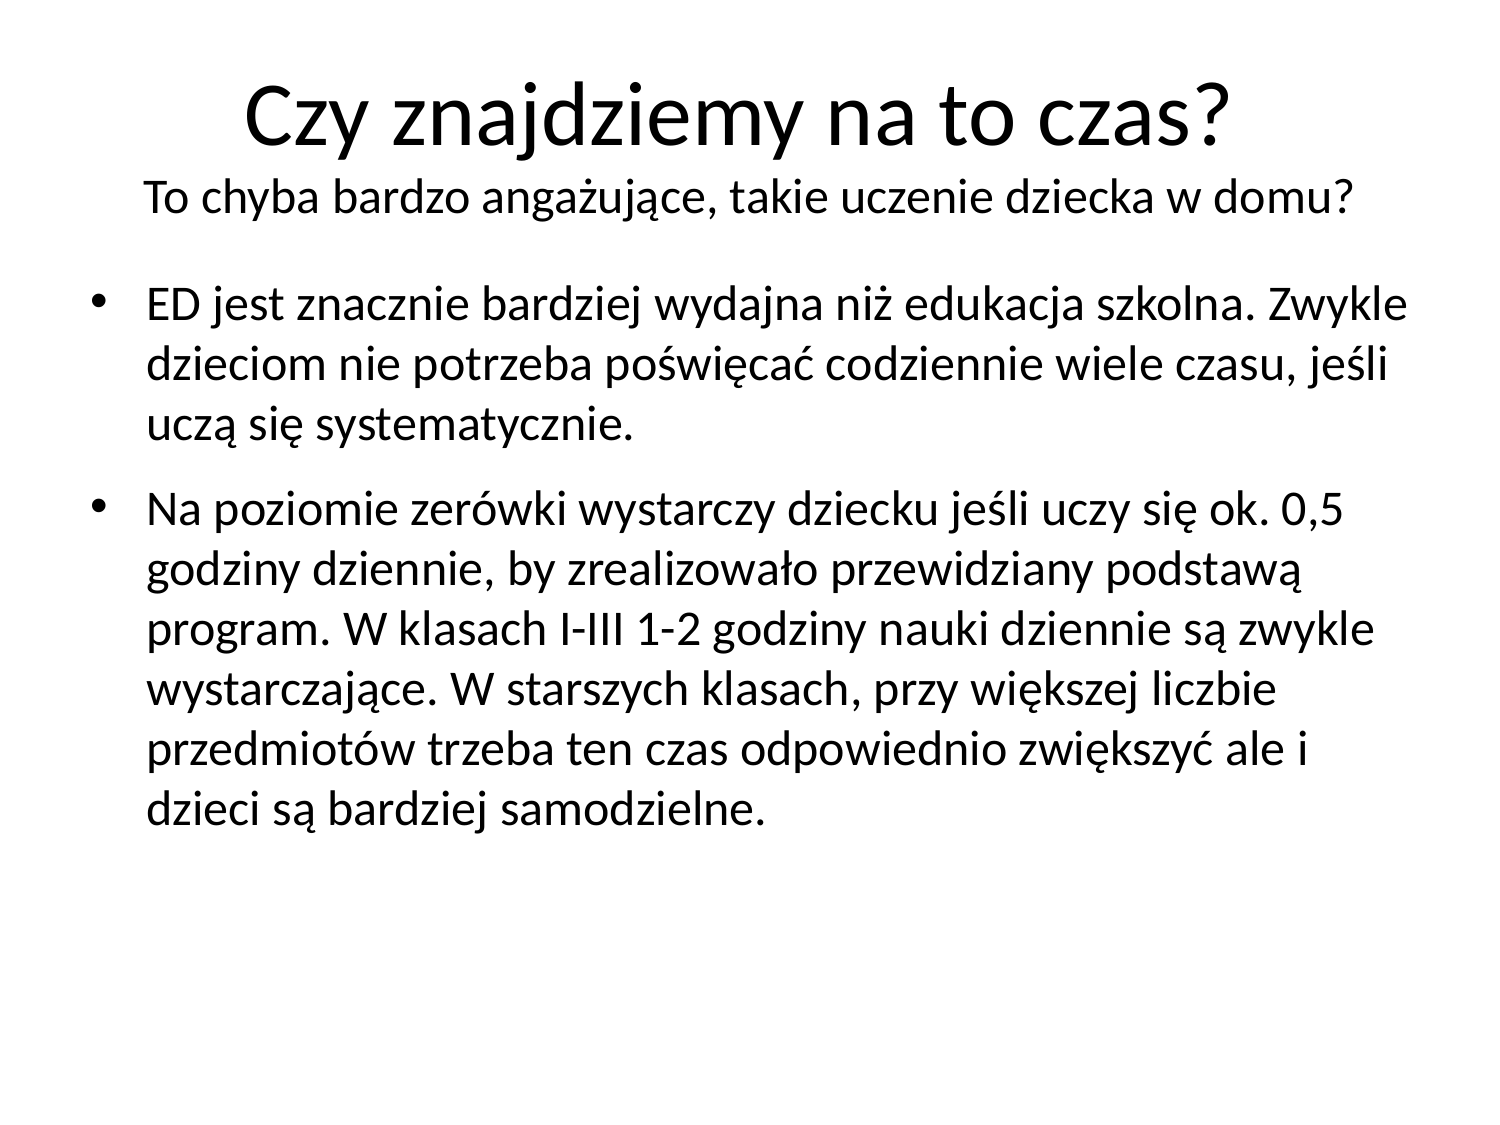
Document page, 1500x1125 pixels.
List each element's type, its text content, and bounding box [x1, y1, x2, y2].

list ED jest znacznie bardziej wydajna niż edukacja szkolna. Zwykle dzieciom nie potrzeba poświęcać codziennie wiele czasu, jeśli uczą się systematycznie. Na poziomie zerówki wystarczy dziecku jeśli uczy się ok. 0,5 godziny dziennie, by zrealizowało przewidziany podstawą program. W klasach I-III 1-2 godziny nauki dziennie są zwykle wystarczające. W starszych klasach, przy większej liczbie przedmiotów trzeba ten czas odpowiednio zwiększyć ale i dzieci są bardziej samodzielne. [75, 262, 1425, 1005]
title Czy znajdziemy na to czas? To chyba bardzo angażujące, takie uczenie dziecka w domu? [75, 45, 1425, 233]
